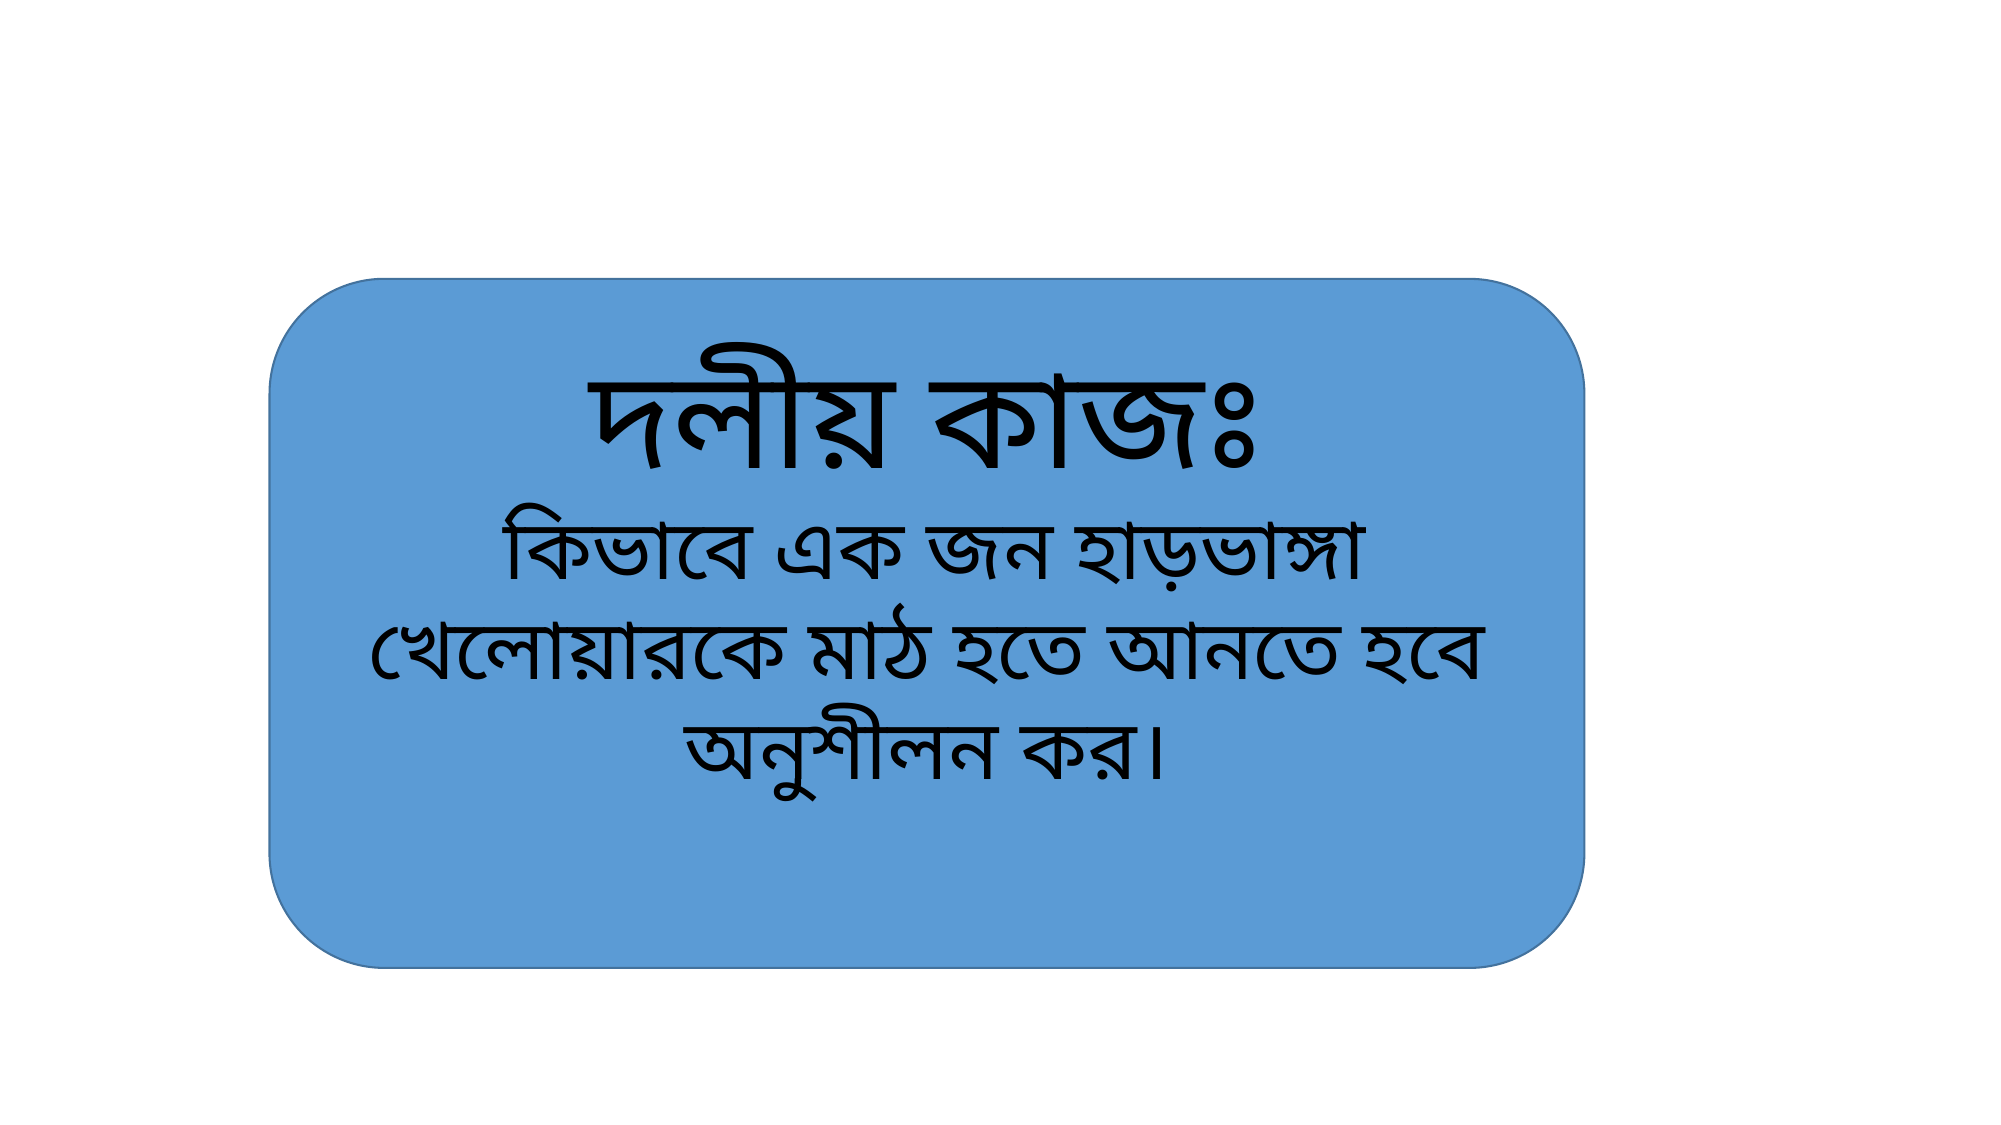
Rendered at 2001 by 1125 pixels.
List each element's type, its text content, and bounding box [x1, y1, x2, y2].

text_box দলীয় কাজঃ কিভাবে এক জন হাড়ভাঙ্গা খেলোয়ারকে মাঠ হতে আনতে হবে অনুশীলন কর। [268, 277, 1586, 969]
